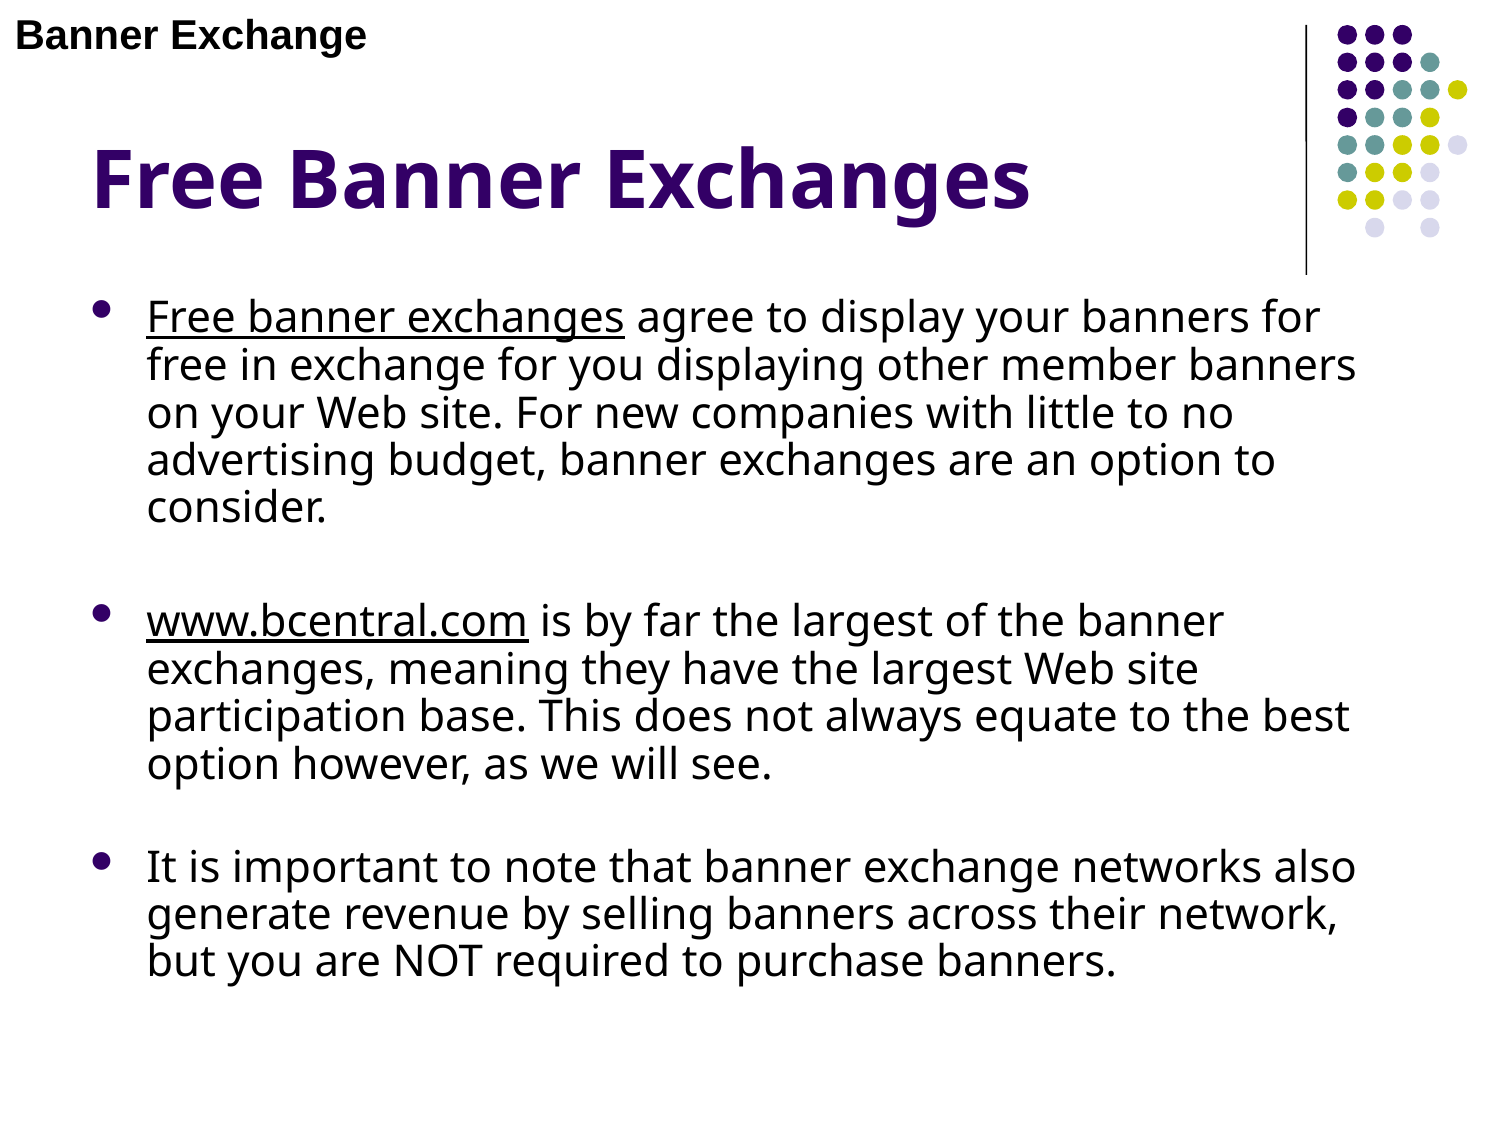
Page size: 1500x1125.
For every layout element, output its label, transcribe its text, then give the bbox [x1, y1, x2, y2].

list Free banner exchanges agree to display your banners for free in exchange for you displaying other member banners on your Web site. For new companies with little to no advertising budget, banner exchanges are an option to consider. www.bcentral.com is by far the largest of the banner exchanges, meaning they have the largest Web site participation base. This does not always equate to the best option however, as we will see. It is important to note that banner exchange networks also generate revenue by selling banners across their network, but you are NOT required to purchase banners. [75, 282, 1425, 1006]
title Free Banner Exchanges [75, 20, 1313, 233]
text_box Banner Exchange [0, 0, 394, 65]
